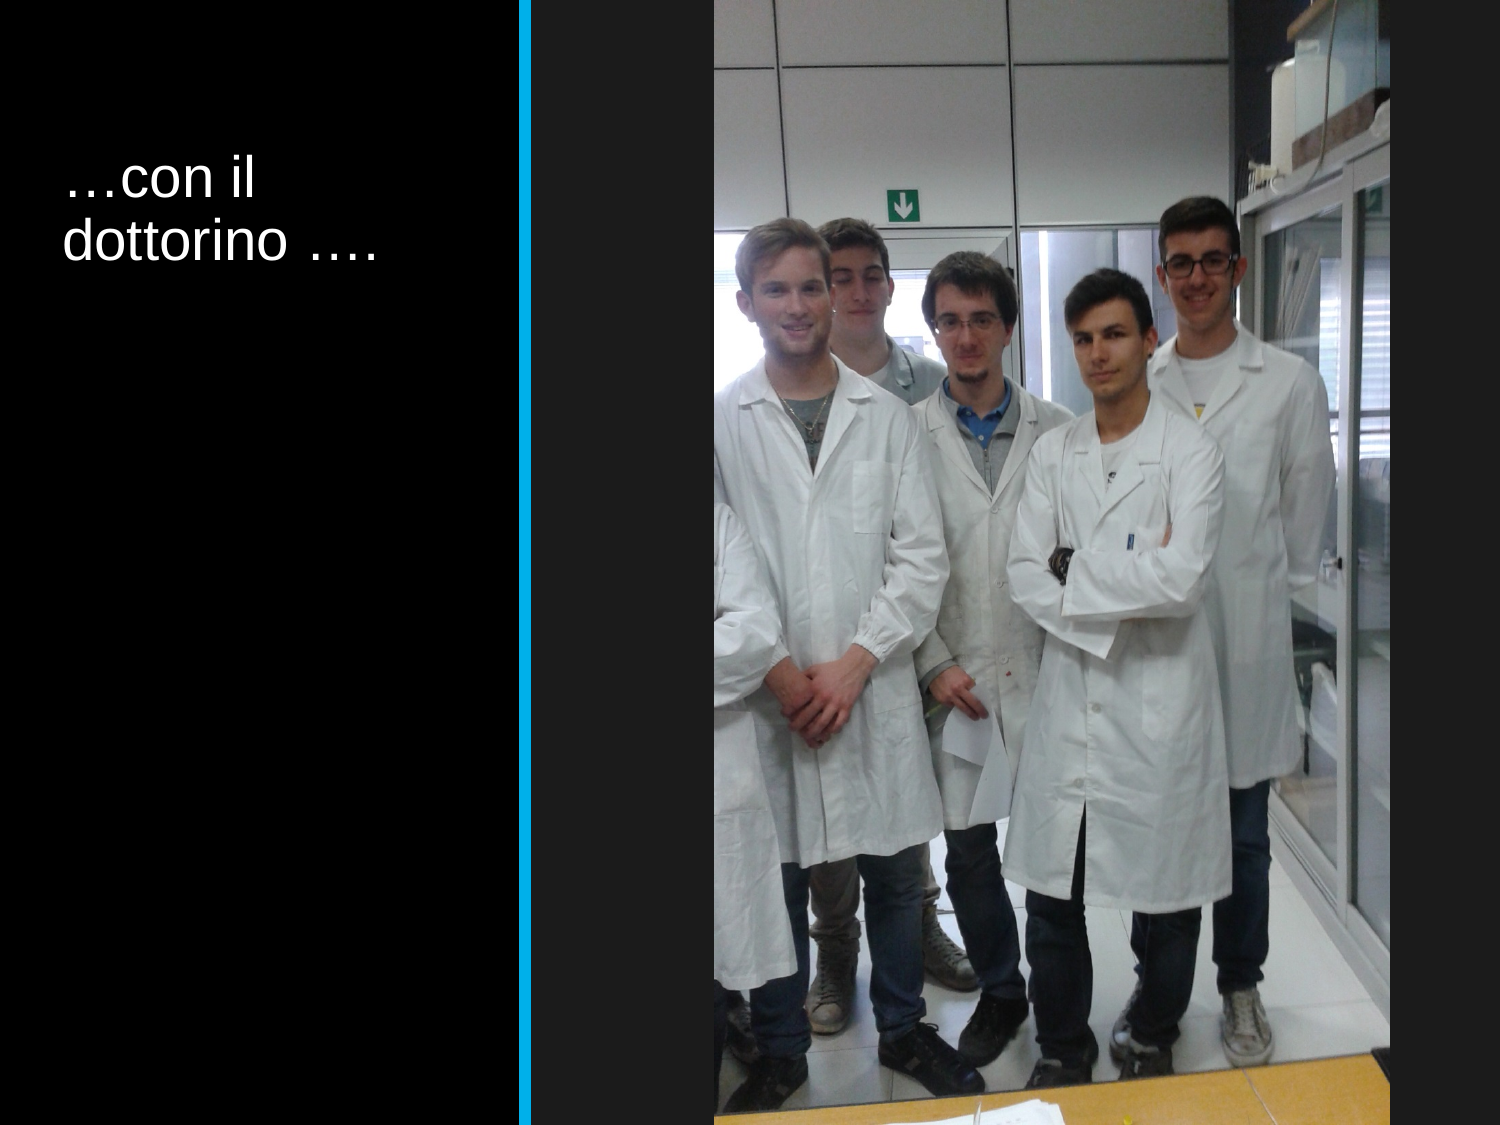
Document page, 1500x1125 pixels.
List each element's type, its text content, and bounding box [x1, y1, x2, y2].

title …con il dottorino …. [46, 76, 479, 340]
picture [714, 0, 1390, 1125]
